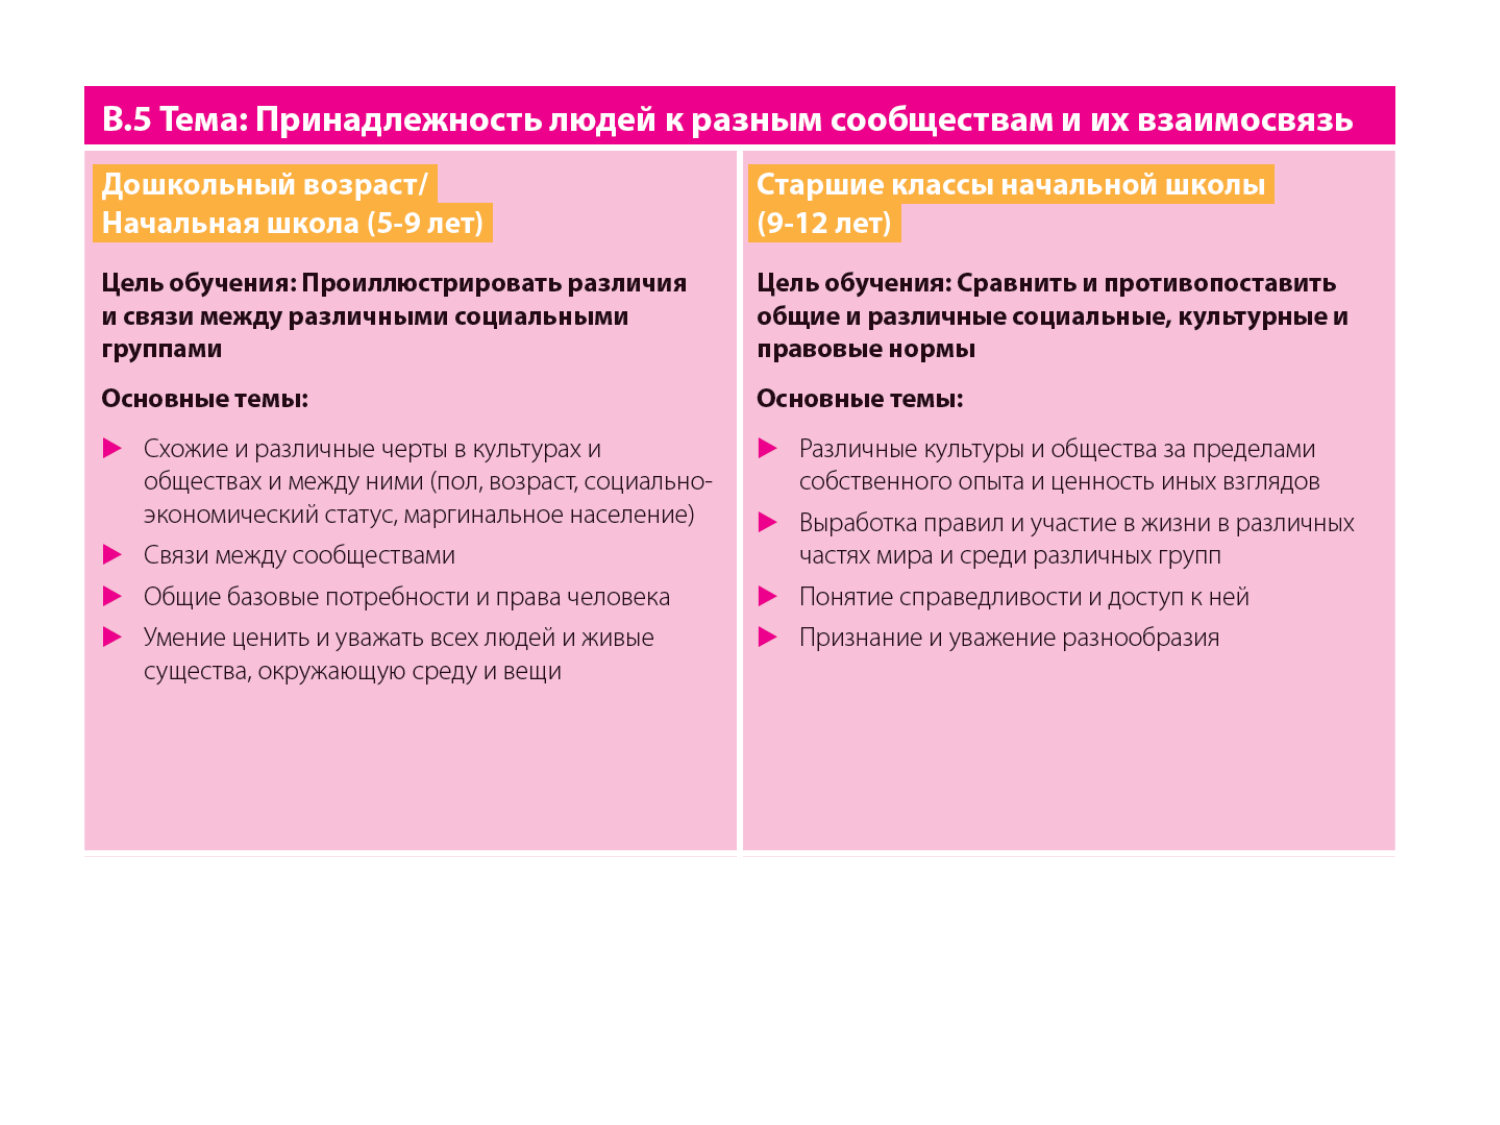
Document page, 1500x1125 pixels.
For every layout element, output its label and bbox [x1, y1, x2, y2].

picture [64, 77, 1417, 857]
